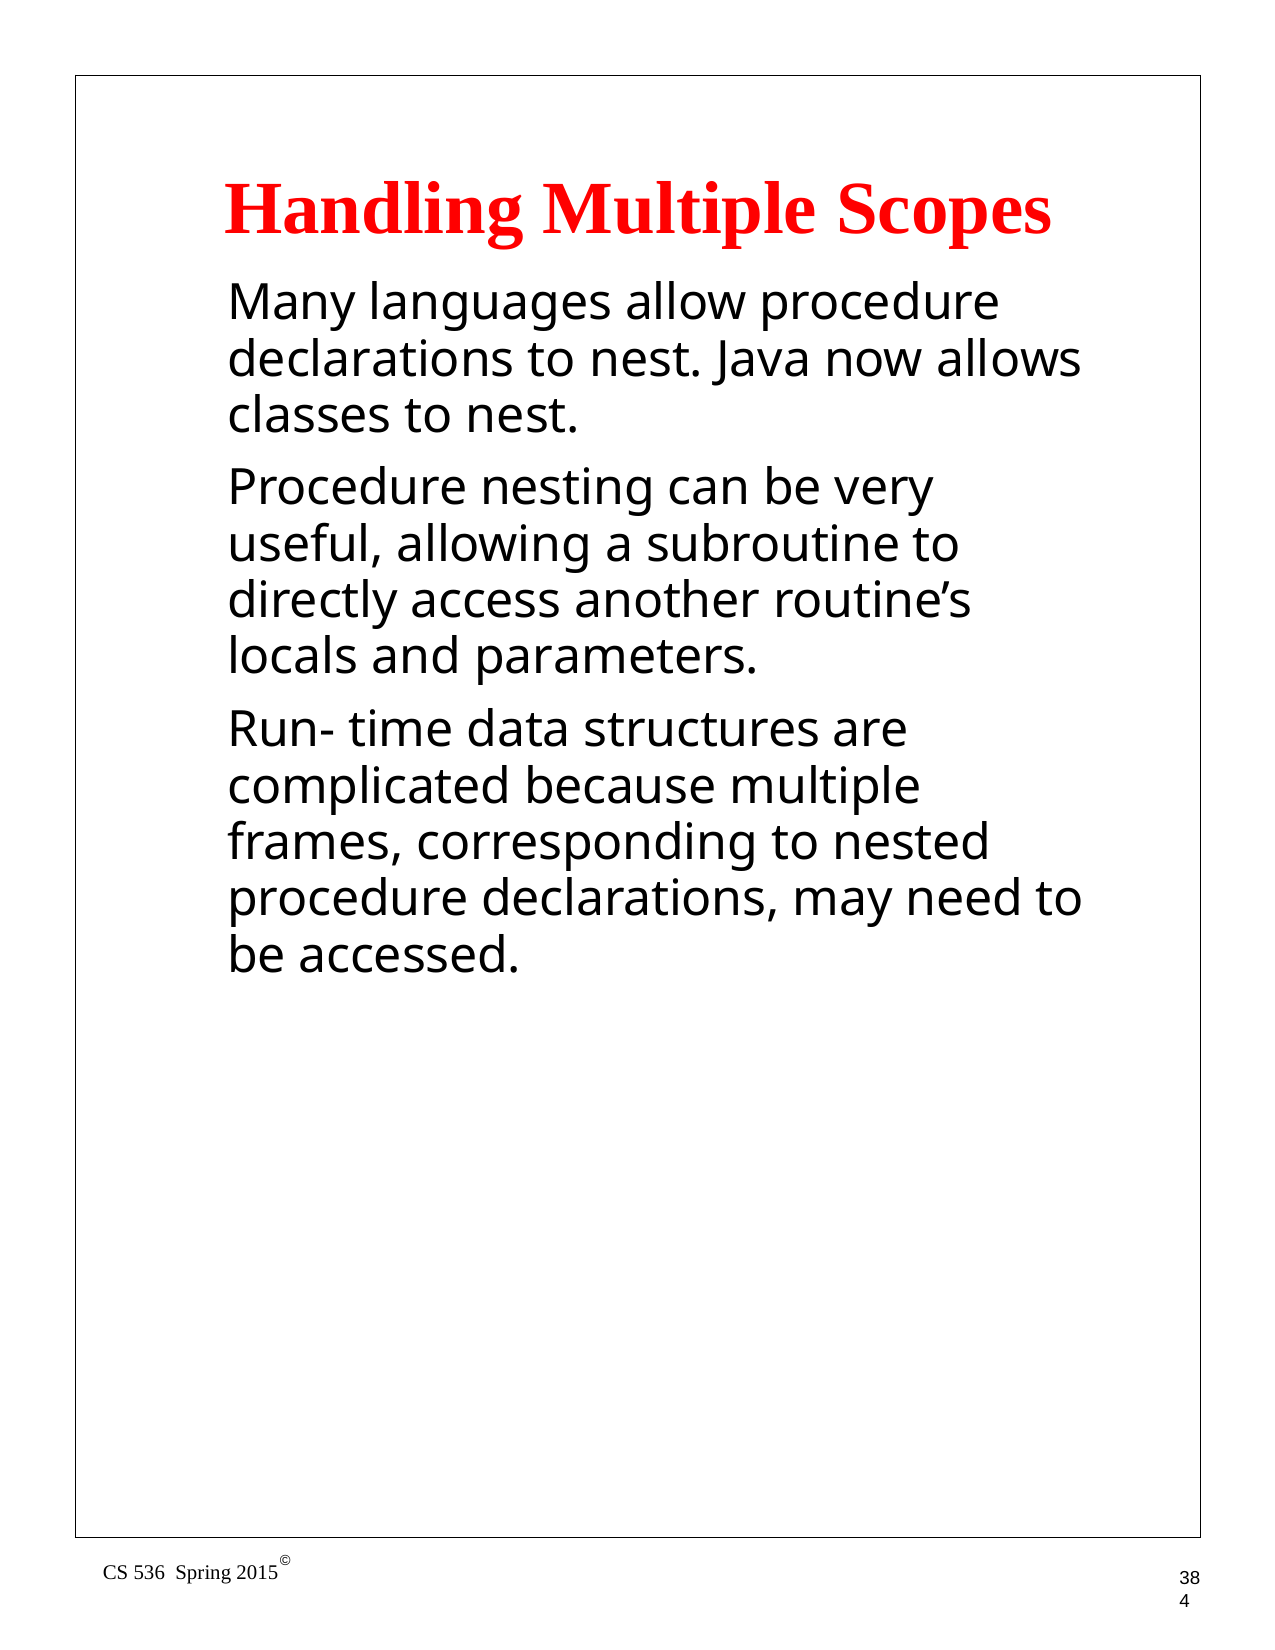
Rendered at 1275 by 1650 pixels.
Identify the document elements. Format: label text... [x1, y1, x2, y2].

list Many languages allow procedure declarations to nest. Java now allows classes to nest. Procedure nesting can be very useful, allowing a subroutine to directly access another routine’s locals and parameters. Run- time data structures are complicated because multiple frames, corresponding to nested procedure declarations, may need to be accessed. [163, 273, 1112, 1216]
title Handling Multiple Scopes [147, 158, 1128, 434]
slide_number 384 [1175, 1565, 1204, 1650]
footer CS 536 Spring 2015 [100, 1558, 280, 1650]
text_box © [277, 1551, 294, 1569]
